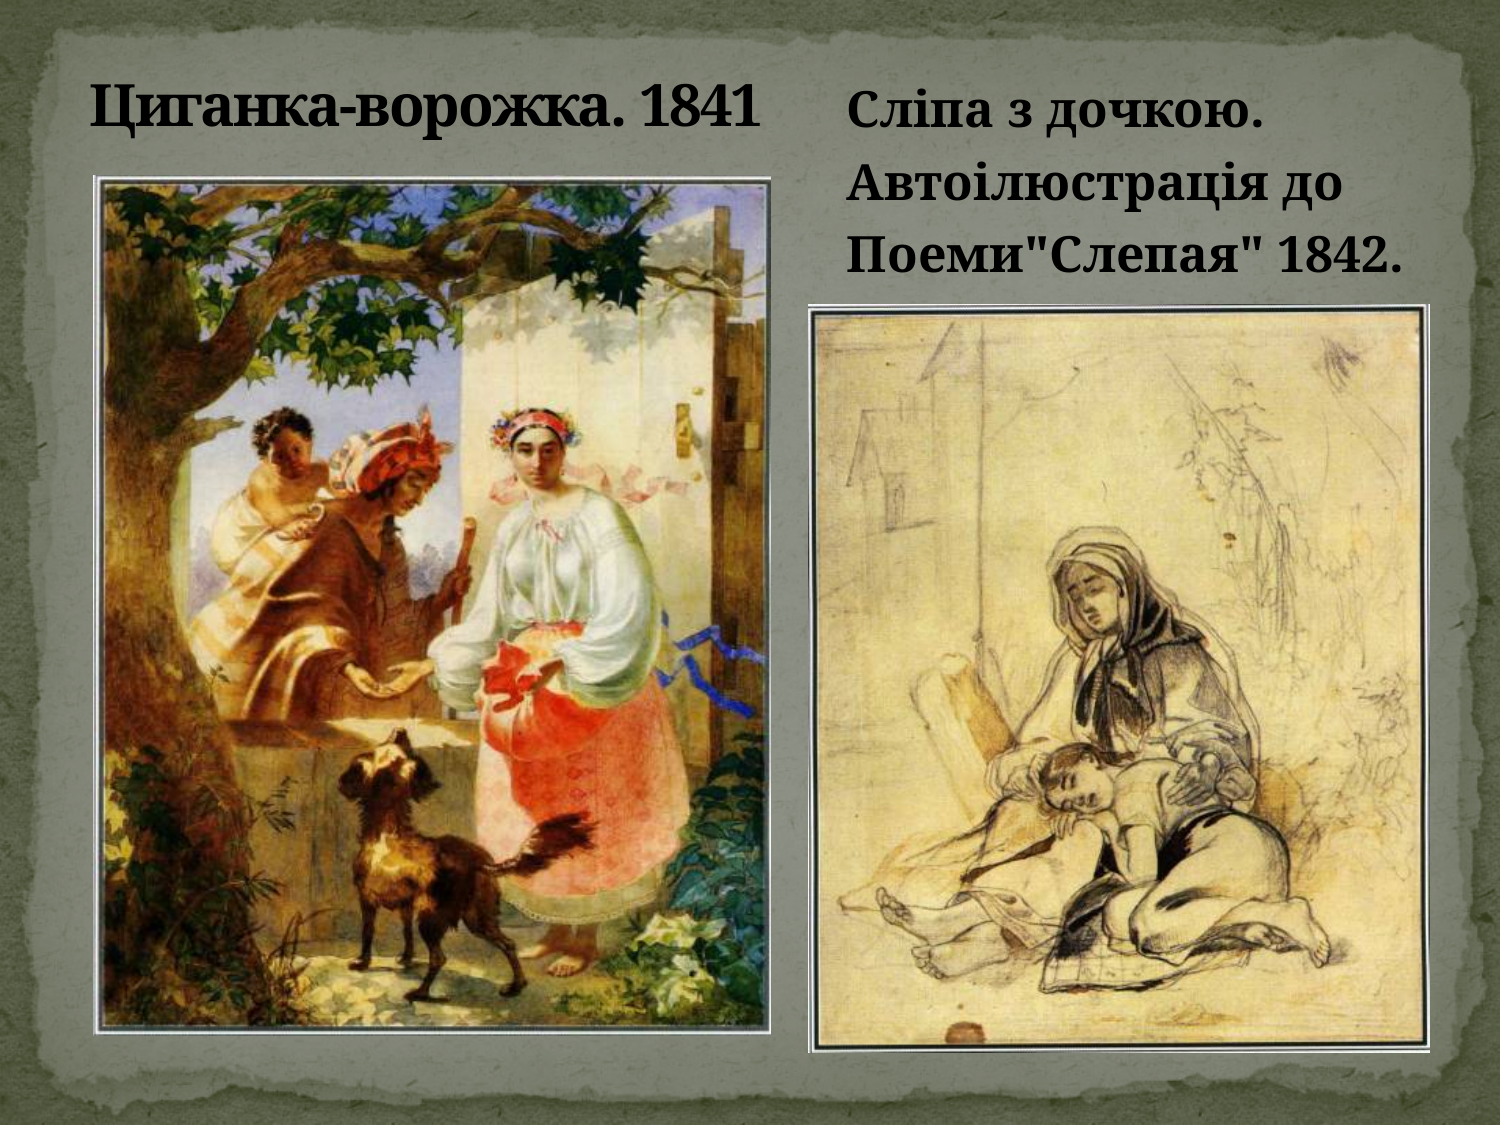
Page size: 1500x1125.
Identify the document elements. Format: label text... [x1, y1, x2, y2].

title Циганка-ворожка. 1841 [74, 164, 821, 225]
list Сліпа з дочкою. Автоілюстрація до Поеми"Слепая" 1842. [832, 70, 1425, 294]
picture [93, 175, 771, 1036]
picture [808, 304, 1430, 1053]
